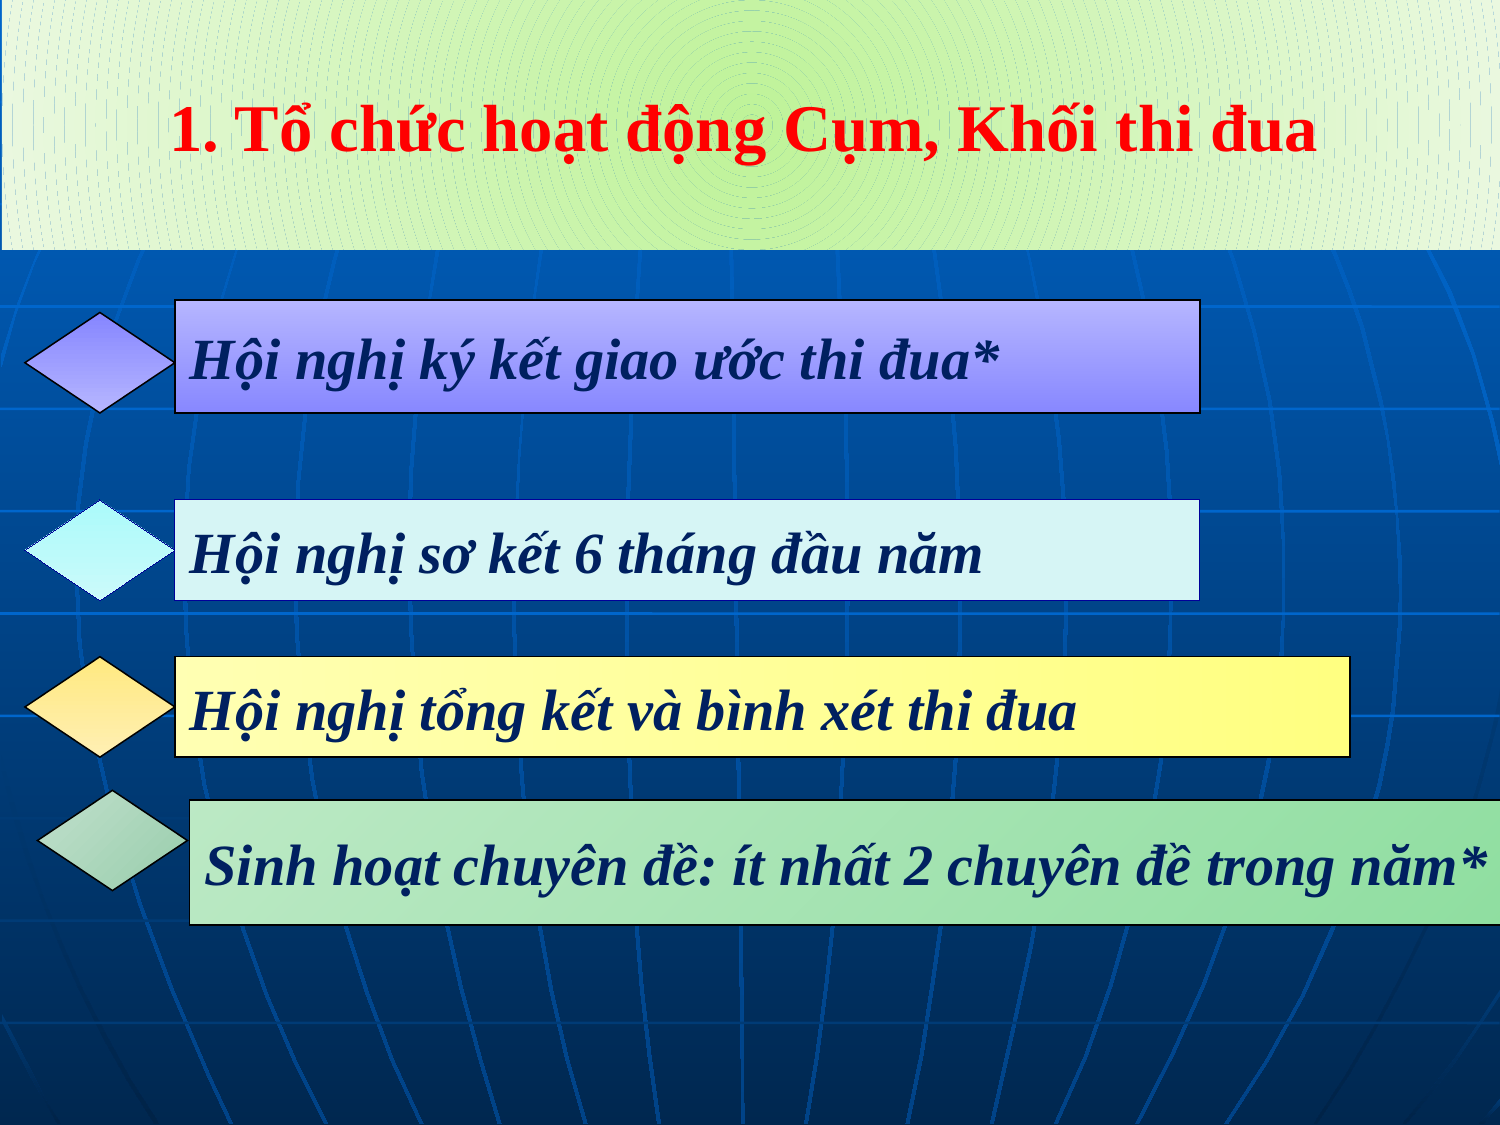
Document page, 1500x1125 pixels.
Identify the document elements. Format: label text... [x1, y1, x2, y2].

text_box 1. Tổ chức hoạt động Cụm, Khối thi đua [1, 0, 1500, 250]
text_box Hội nghị sơ kết 6 tháng đầu năm [174, 499, 1200, 601]
text_box [24, 312, 174, 413]
text_box Hội nghị ký kết giao ước thi đua* [174, 299, 1200, 413]
text_box [37, 790, 188, 891]
text_box [24, 656, 174, 758]
text_box [24, 499, 174, 601]
text_box Hội nghị tổng kết và bình xét thi đua [174, 656, 1350, 758]
text_box Sinh hoạt chuyên đề: ít nhất 2 chuyên đề trong năm* [189, 800, 1500, 925]
